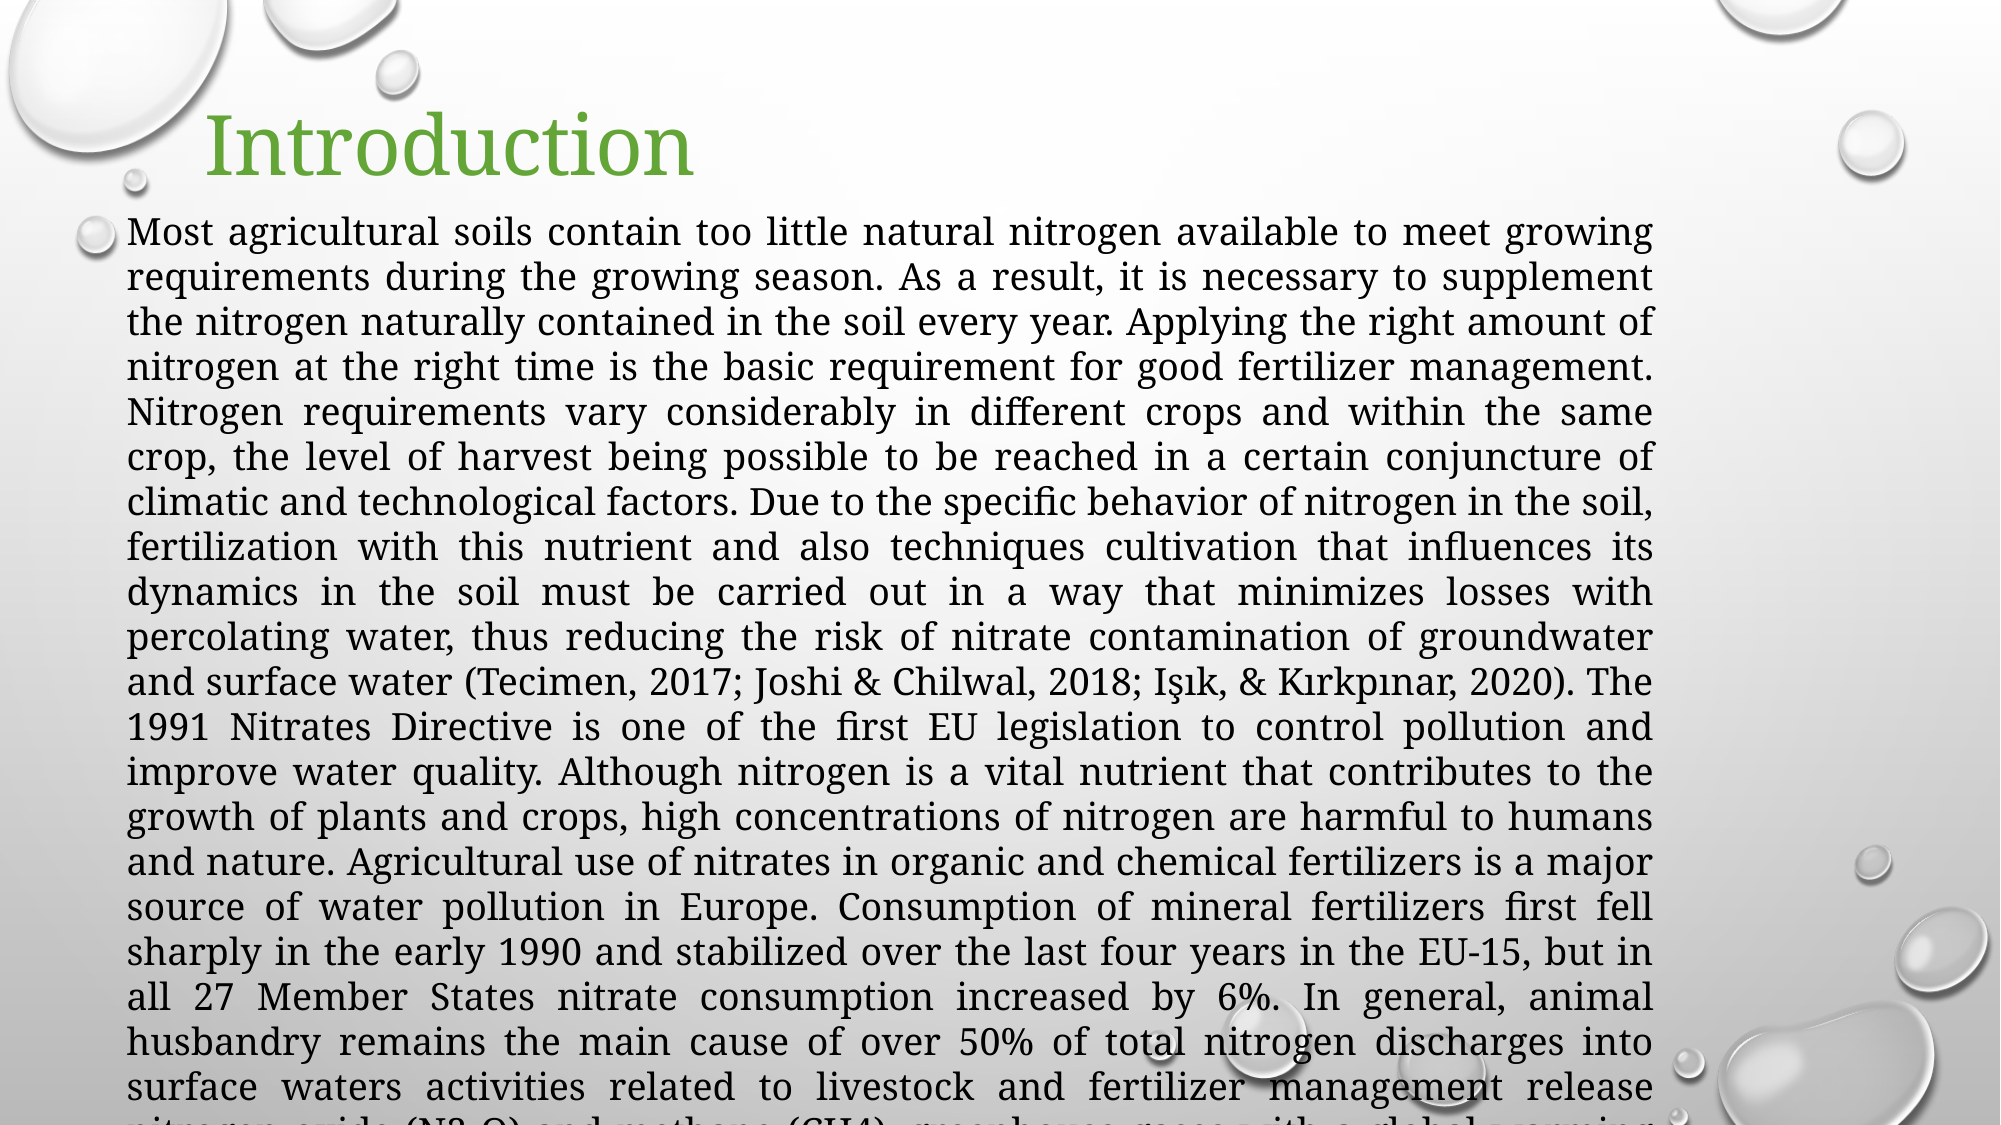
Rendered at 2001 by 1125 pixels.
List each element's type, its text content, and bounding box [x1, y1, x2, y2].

text_box Most agricultural soils contain too little natural nitrogen available to meet growing requirements during the growing season. As a result, it is necessary to supplement the nitrogen naturally contained in the soil every year. Applying the right amount of nitrogen at the right time is the basic requirement for good fertilizer management. Nitrogen requirements vary considerably in different crops and within the same crop, the level of harvest being possible to be reached in a certain conjuncture of climatic and technological factors. Due to the specific behavior of nitrogen in the soil, fertilization with this nutrient and also techniques cultivation that influences its dynamics in the soil must be carried out in a way that minimizes losses with percolating water, thus reducing the risk of nitrate contamination of groundwater and surface water (Tecimen, 2017; Joshi & Chilwal, 2018; Işık, & Kırkpınar, 2020). The 1991 Nitrates Directive is one of the first EU legislation to control pollution and improve water quality. Although nitrogen is a vital nutrient that contributes to the growth of plants and crops, high concentrations of nitrogen are harmful to humans and nature. Agricultural use of nitrates in organic and chemical fertilizers is a major source of water pollution in Europe. Consumption of mineral fertilizers first fell sharply in the early 1990 and stabilized over the last four years in the EU-15, but in all 27 Member States nitrate consumption increased by 6%. In general, animal husbandry remains the main cause of over 50% of total nitrogen discharges into surface waters activities related to livestock and fertilizer management release nitrogen oxide (N2 O) and methane (CH4), greenhouse gases with a global warming potential of 310 and 21 times higher than CO2, respectively. [111, 201, 1671, 1125]
picture [0, 0, 2000, 1125]
text_box Introduction [190, 84, 712, 200]
